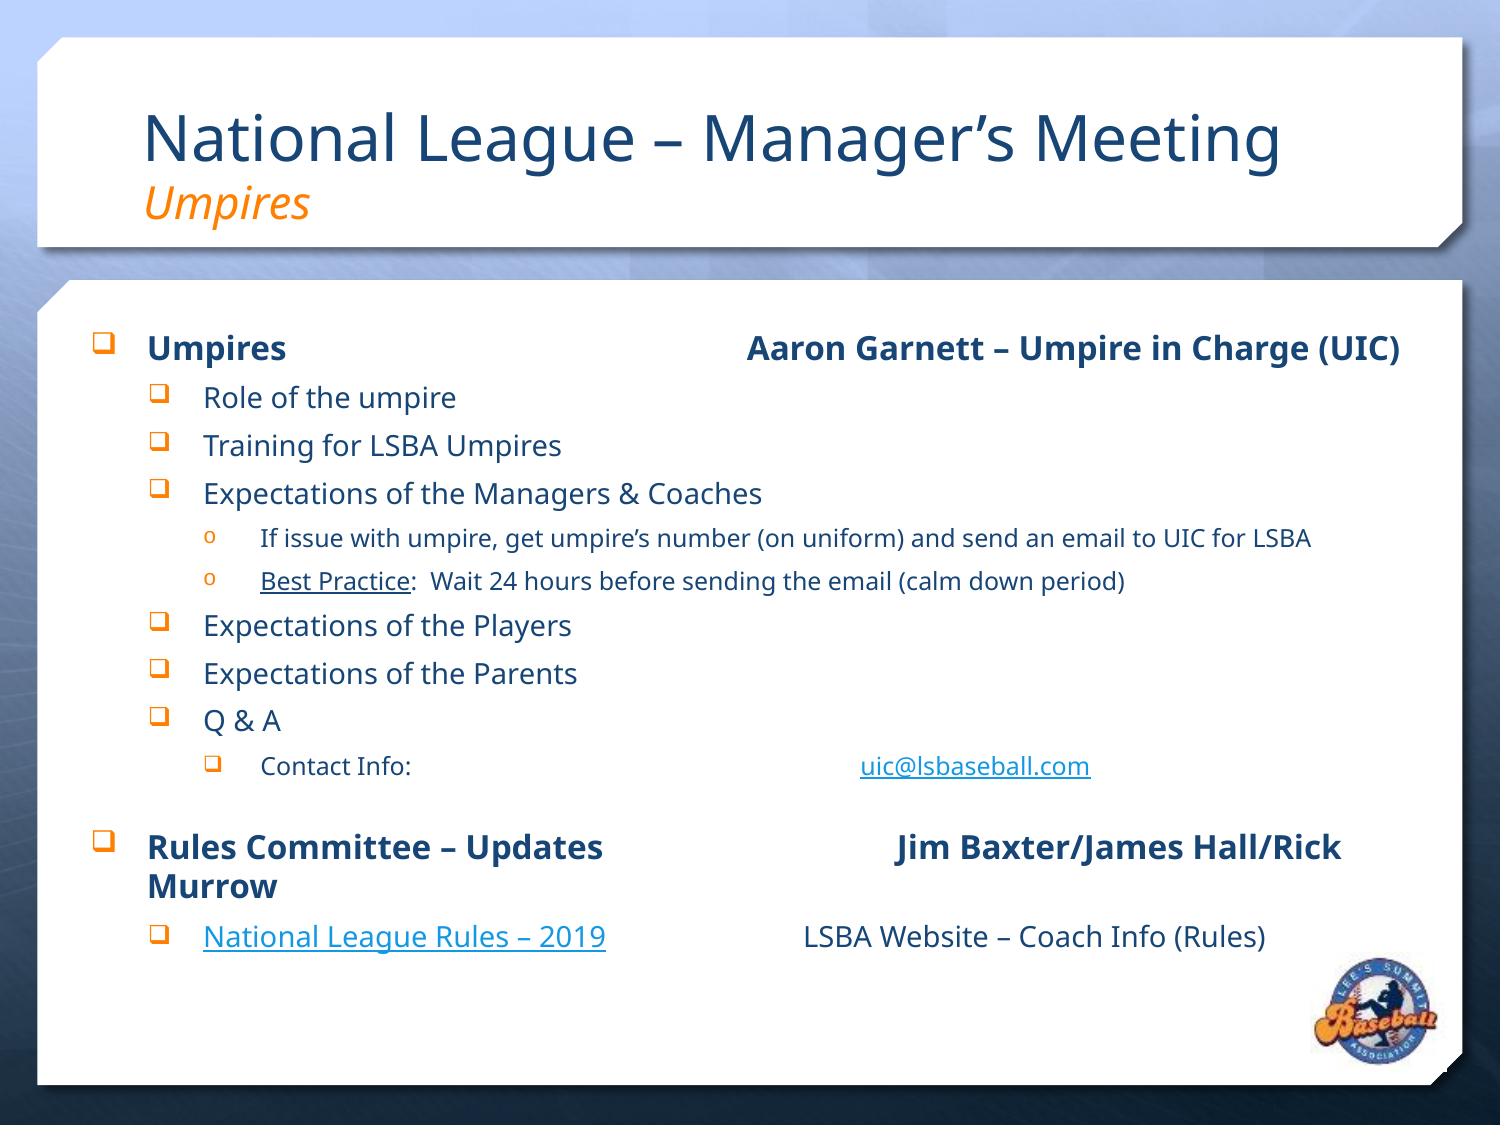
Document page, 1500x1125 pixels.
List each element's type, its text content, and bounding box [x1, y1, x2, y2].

title National League – Manager’s Meeting Umpires [127, 48, 1372, 236]
list Umpires Aaron Garnett – Umpire in Charge (UIC) Role of the umpire Training for LSBA Umpires Expectations of the Managers & Coaches If issue with umpire, get umpire’s number (on uniform) and send an email to UIC for LSBA Best Practice: Wait 24 hours before sending the email (calm down period) Expectations of the Players Expectations of the Parents Q & A Contact Info: uic@lsbaseball.com Rules Committee – Updates Jim Baxter/James Hall/Rick Murrow National League Rules – 2019 LSBA Website – Coach Info (Rules) [75, 319, 1422, 1055]
picture [1310, 952, 1447, 1072]
